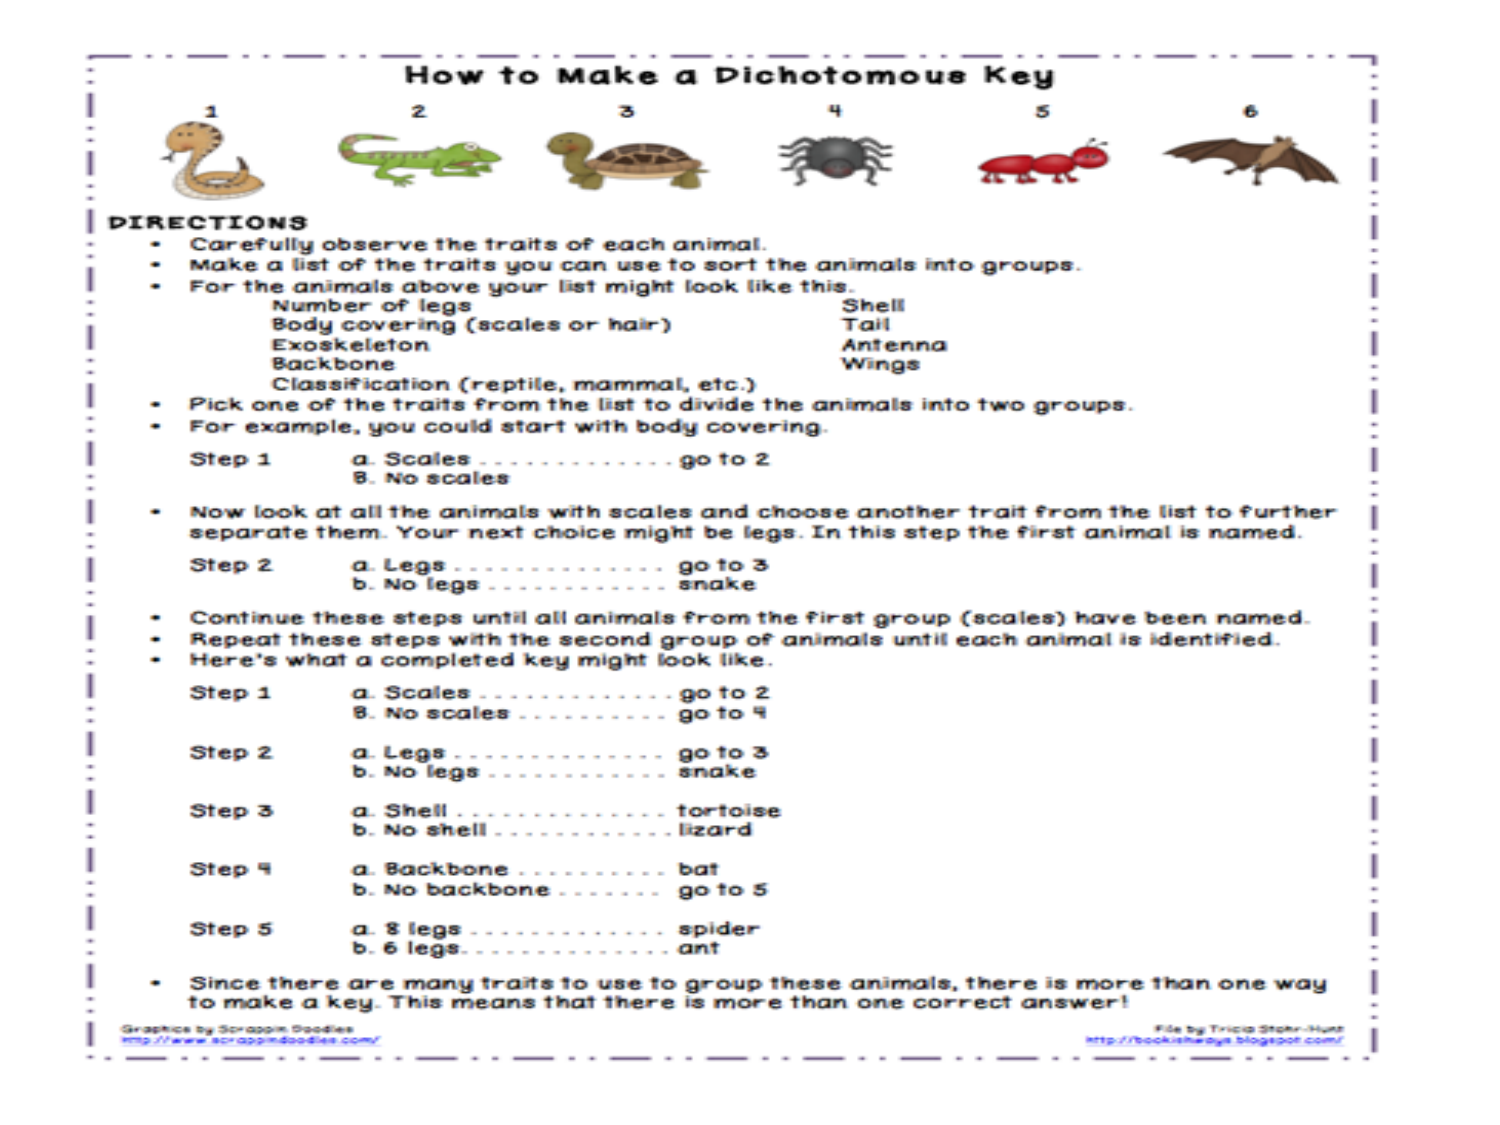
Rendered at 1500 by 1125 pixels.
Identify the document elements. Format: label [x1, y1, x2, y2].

picture [49, 24, 1413, 1086]
